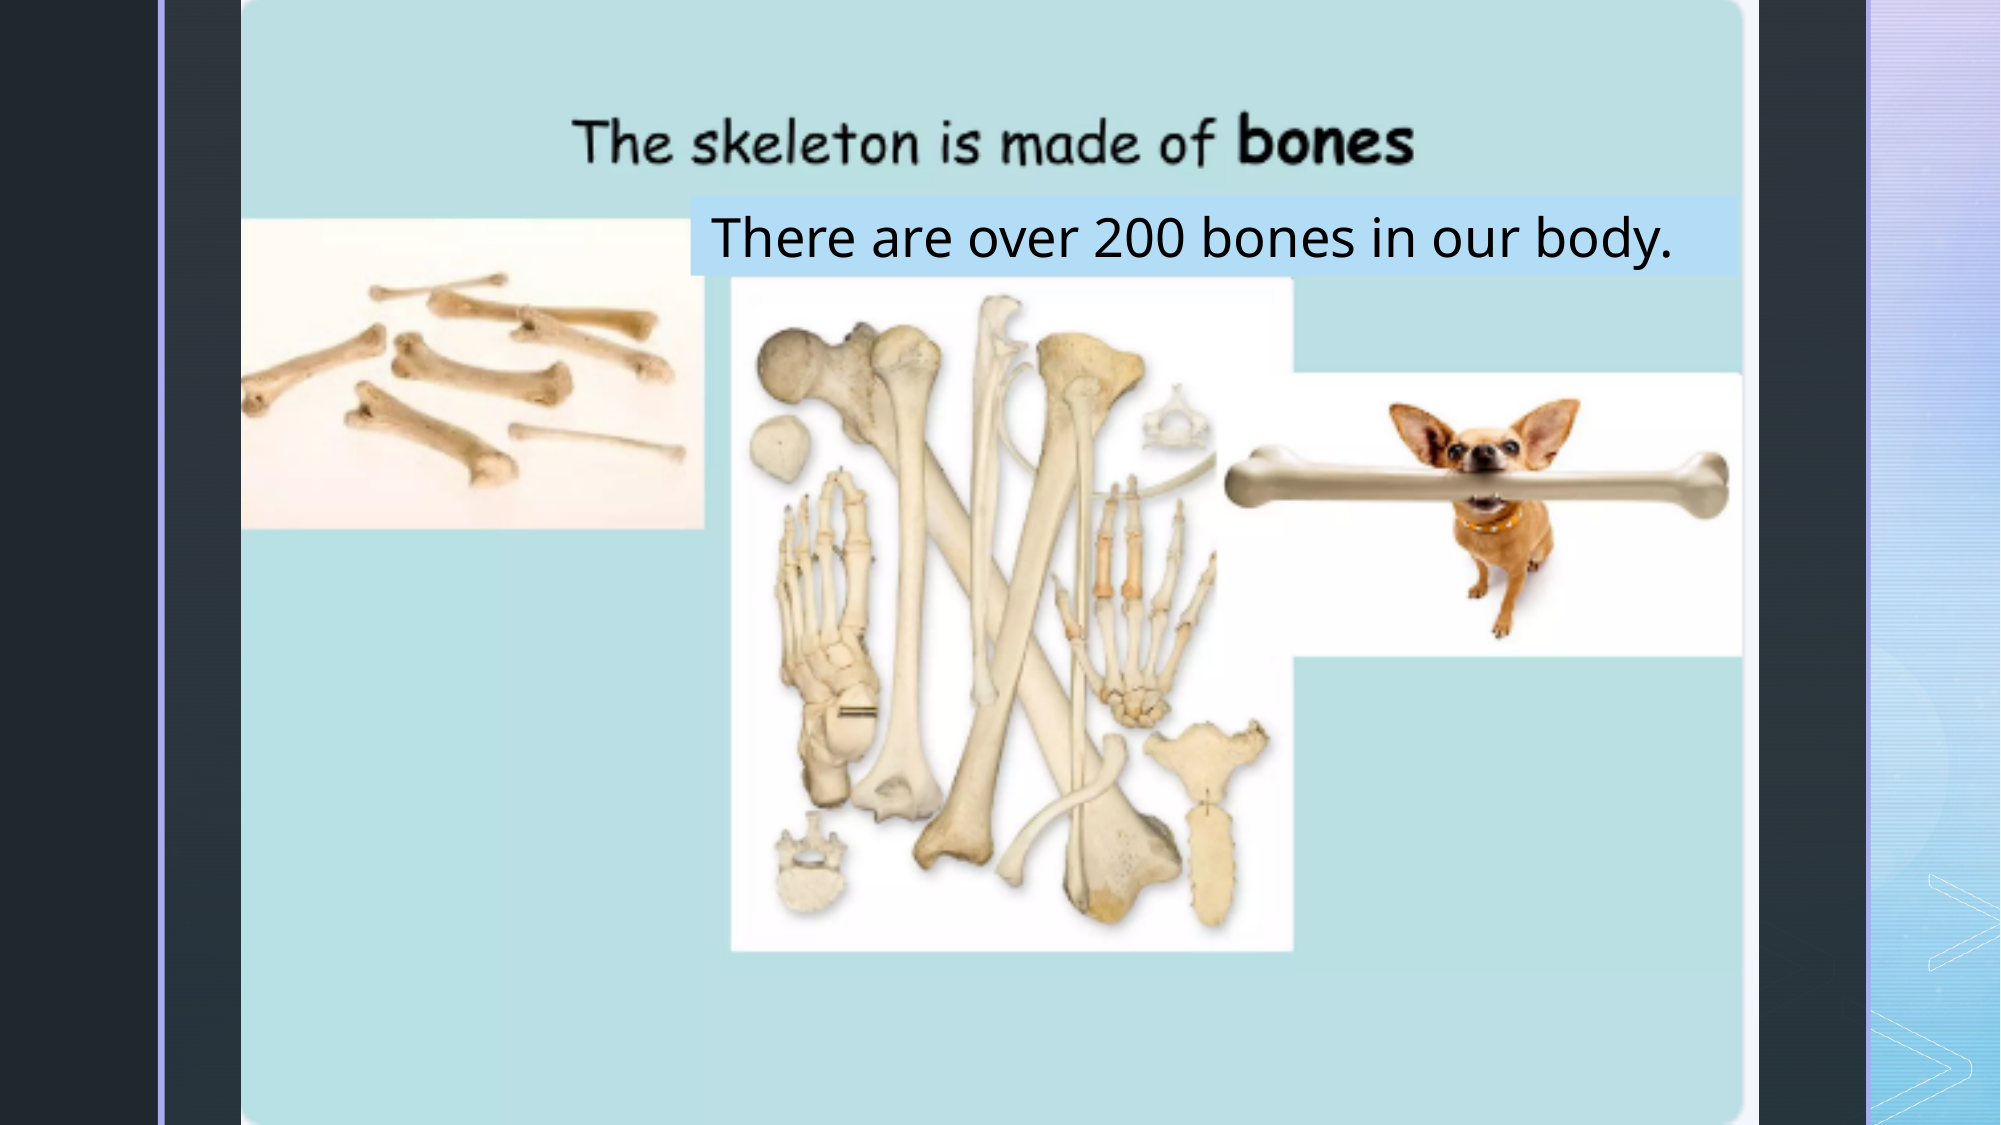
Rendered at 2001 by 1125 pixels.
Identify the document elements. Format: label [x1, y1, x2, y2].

picture [240, 0, 1760, 1125]
picture [1871, 0, 2001, 1125]
